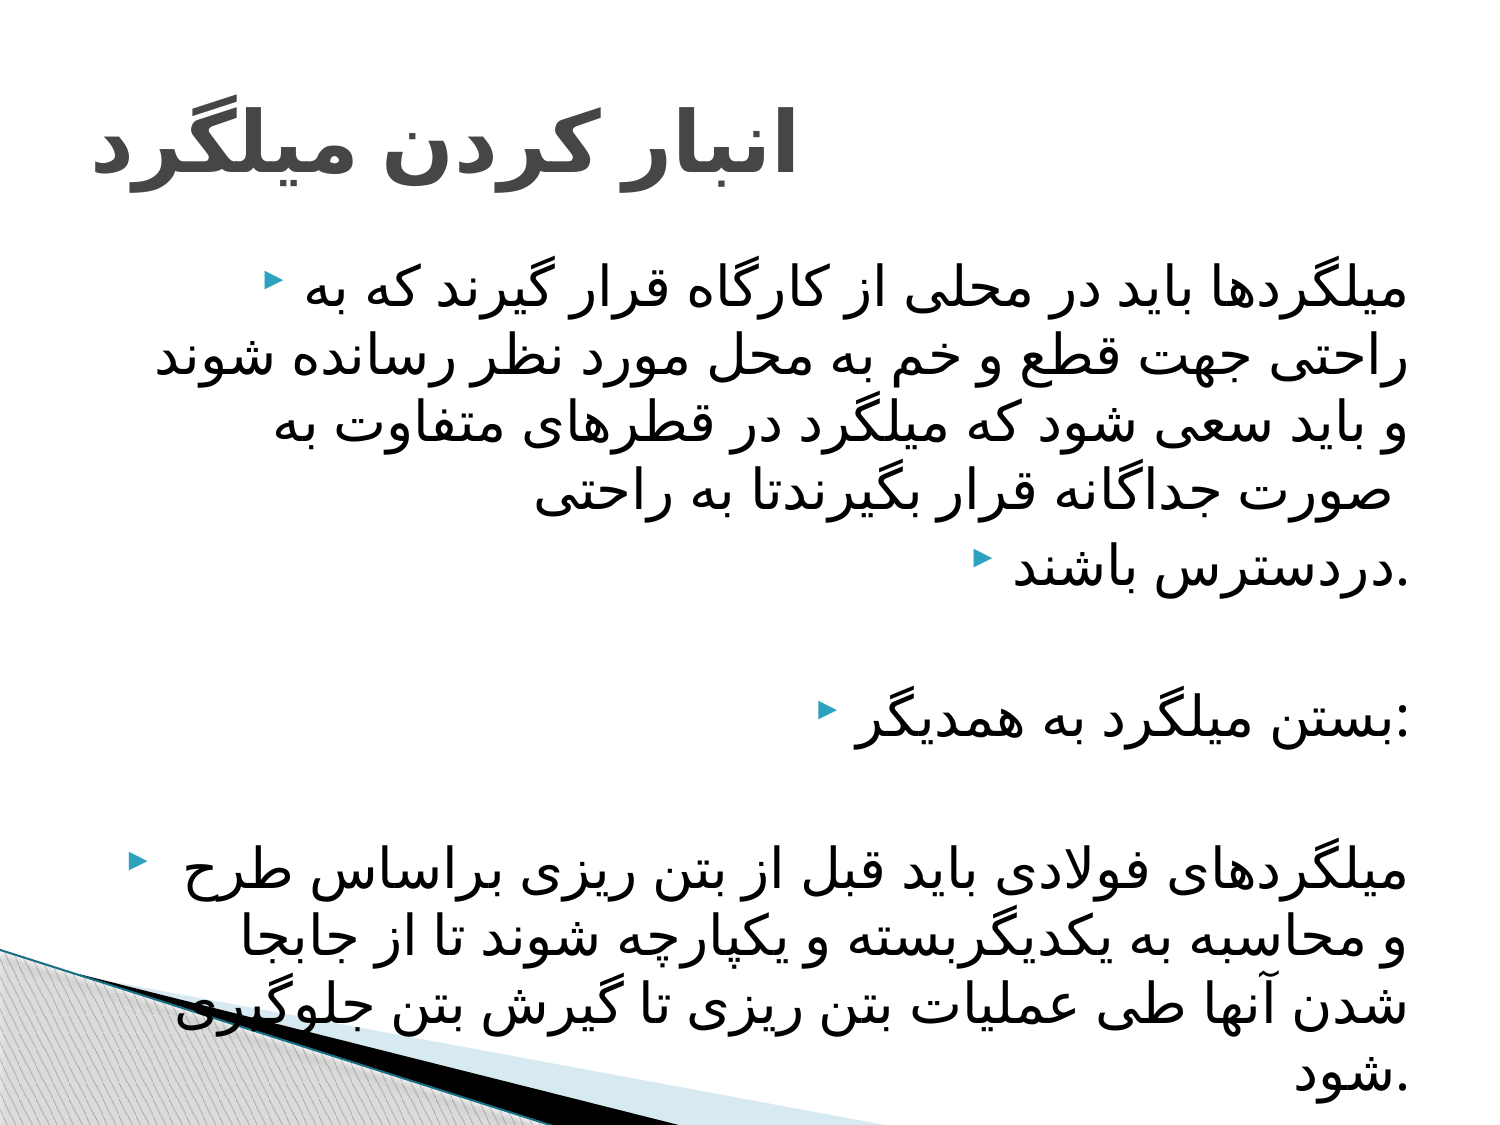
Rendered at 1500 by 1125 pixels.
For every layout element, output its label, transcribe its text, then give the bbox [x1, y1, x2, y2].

list میلگردها باید در محلی از کارگاه قرار گیرند که به راحتی جهت قطع و خم به محل مورد نظر رسانده شوند و باید سعی شود که میلگرد در قطرهای متفاوت به صورت جداگانه قرار بگیرندتا به راحتی دردسترس باشند. بستن میلگرد به همدیگر: میلگردهای فولادی باید قبل از بتن ریزی براساس طرح و محاسبه به یکدیگربسته و یکپارچه شوند تا از جابجا شدن آنها طی عملیات بتن ریزی تا گیرش بتن جلوگیری شود. [75, 243, 1425, 986]
title انبار کردن میلگرد [75, 45, 1425, 233]
